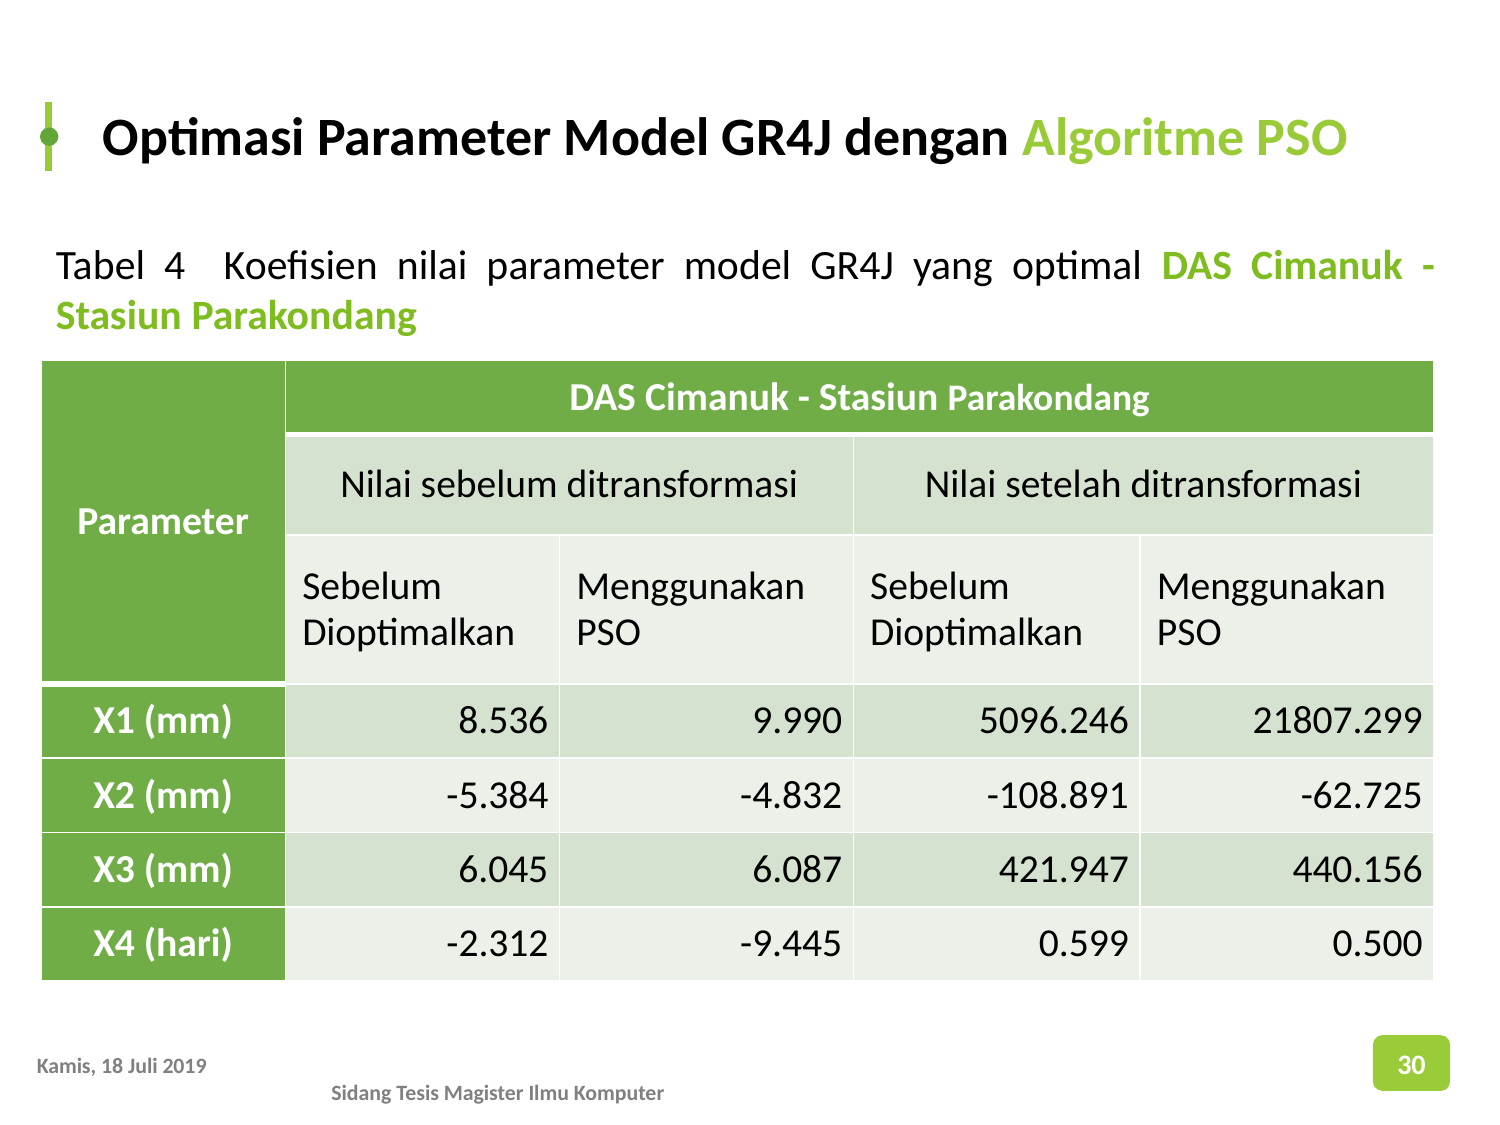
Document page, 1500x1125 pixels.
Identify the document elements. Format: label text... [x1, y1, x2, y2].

table_cell -2.312 [286, 908, 559, 980]
table_cell 0.599 [854, 908, 1139, 980]
table_cell -4.832 [560, 759, 853, 832]
table_cell 6.045 [286, 833, 559, 906]
table_cell 21807.299 [1141, 685, 1433, 757]
table_cell X2 (mm) [42, 759, 285, 832]
text_box Tabel 4 Koefisien nilai parameter model GR4J yang optimal DAS Cimanuk - Stasiun Parakondang [40, 230, 1450, 346]
table_cell Nilai sebelum ditransformasi [286, 437, 853, 534]
table_cell Sebelum Dioptimalkan [286, 536, 559, 683]
table_cell -9.445 [560, 908, 853, 980]
table_cell Sebelum Dioptimalkan [854, 536, 1139, 683]
text_box 30 [1373, 1035, 1451, 1082]
table_header DAS Cimanuk - Stasiun Parakondang [286, 361, 1433, 432]
table_cell X1 (mm) [42, 687, 285, 757]
table_cell Menggunakan PSO [560, 536, 853, 683]
table_cell -62.725 [1141, 759, 1433, 832]
text_box Optimasi Parameter Model GR4J dengan Algoritme PSO [87, 82, 1450, 193]
table_cell 5096.246 [854, 685, 1139, 757]
table_cell 8.536 [286, 685, 559, 757]
table_cell X4 (hari) [42, 908, 285, 980]
table_cell -108.891 [854, 759, 1139, 832]
table_cell -5.384 [286, 759, 559, 832]
table_cell Menggunakan PSO [1141, 536, 1433, 683]
table_cell 0.500 [1141, 908, 1433, 980]
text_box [40, 103, 58, 170]
text_box Kamis, 18 Juli 2019 Sidang Tesis Magister Ilmu Komputer [22, 1044, 1450, 1112]
table_cell Nilai setelah ditransformasi [854, 437, 1433, 534]
table_cell 440.156 [1141, 833, 1433, 906]
table_cell 6.087 [560, 833, 853, 906]
table_cell X3 (mm) [42, 833, 285, 906]
table_cell 421.947 [854, 833, 1139, 906]
table_cell 9.990 [560, 685, 853, 757]
table_header Parameter [42, 361, 285, 681]
